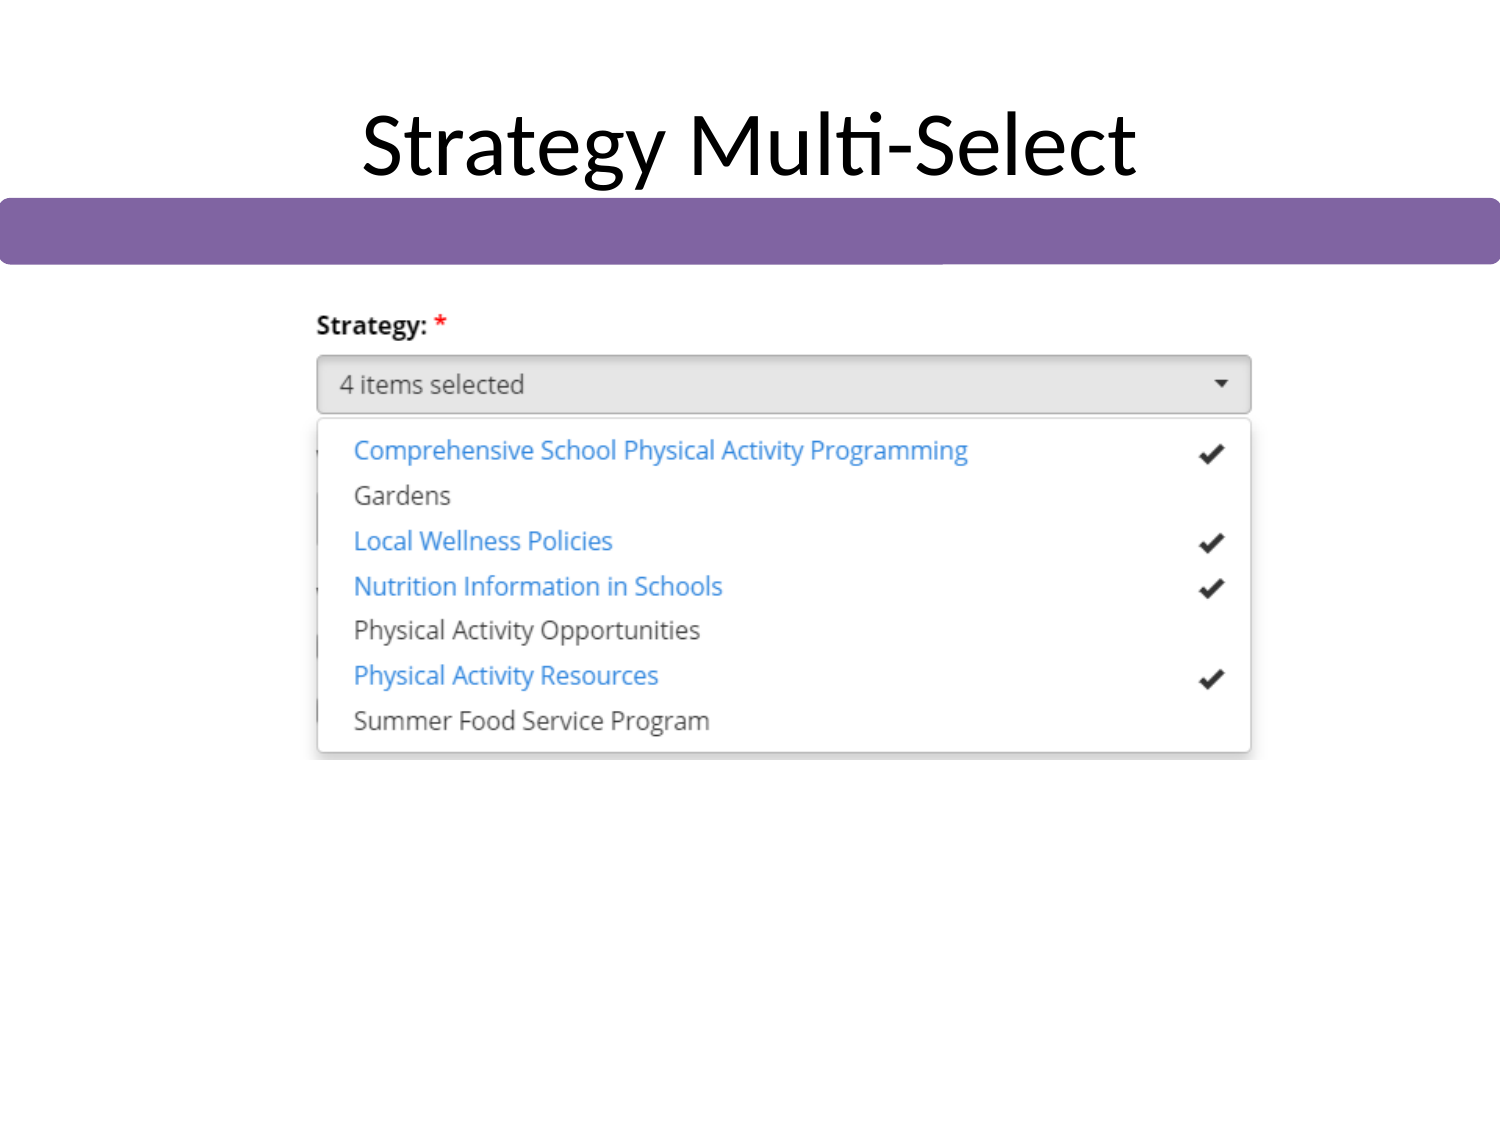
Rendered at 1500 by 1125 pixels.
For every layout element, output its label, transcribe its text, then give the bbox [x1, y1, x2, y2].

picture [287, 287, 1335, 760]
title Strategy Multi-Select [75, 45, 1425, 197]
text_box [0, 197, 1500, 265]
